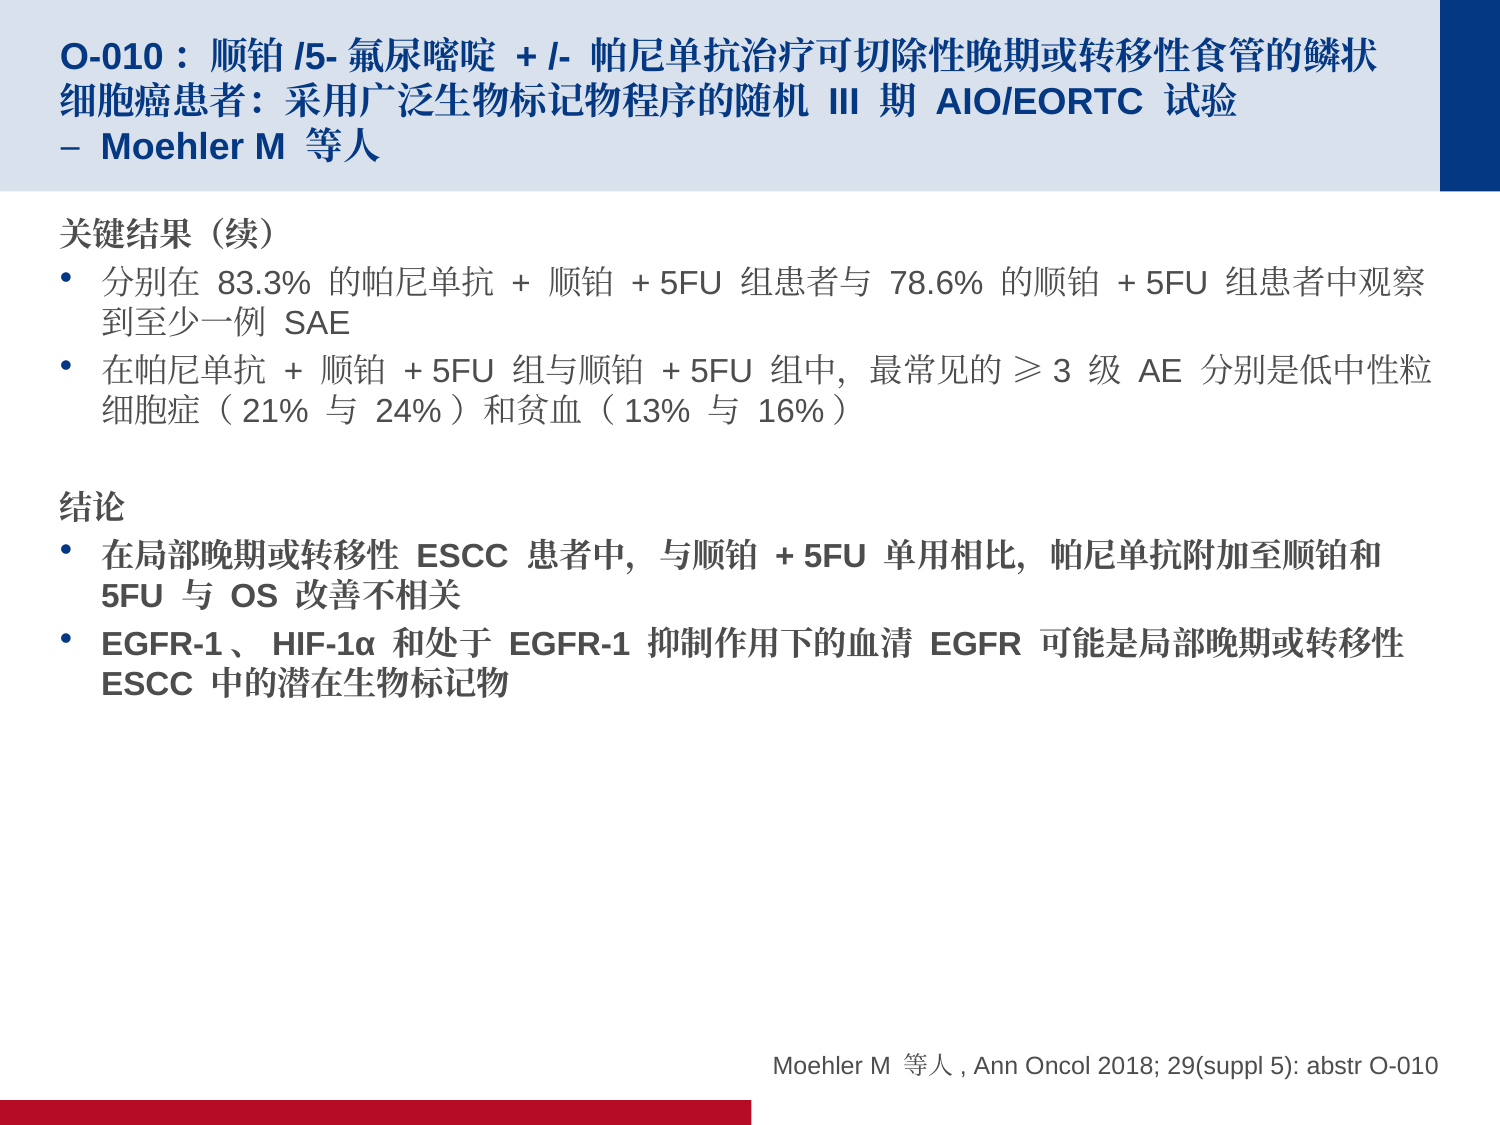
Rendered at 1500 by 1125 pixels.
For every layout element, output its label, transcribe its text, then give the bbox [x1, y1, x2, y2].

list Moehler M 等人, Ann Oncol 2018; 29(suppl 5): abstr O-010 [762, 999, 1441, 1080]
list 关键结果（续） 分别在 83.3% 的帕尼单抗 + 顺铂 + 5FU 组患者与 78.6% 的顺铂 + 5FU 组患者中观察到至少一例 SAE 在帕尼单抗 + 顺铂 + 5FU 组与顺铂 + 5FU 组中，最常见的 ≥3 级 AE 分别是低中性粒细胞症（21% 与 24%）和贫血（13% 与 16%） 结论 在局部晚期或转移性 ESCC 患者中，与顺铂 + 5FU 单用相比，帕尼单抗附加至顺铂和 5FU 与 OS 改善不相关 EGFR-1、HIF-1α 和处于 EGFR-1 抑制作用下的血清 EGFR 可能是局部晚期或转移性 ESCC 中的潜在生物标记物 [59, 205, 1441, 985]
title O-010：顺铂/5-氟尿嘧啶 + /- 帕尼单抗治疗可切除性晚期或转移性食管的鳞状细胞癌患者：采用广泛生物标记物程序的随机 III 期 AIO/EORTC 试验 – Moehler M 等人 [59, 29, 1412, 162]
